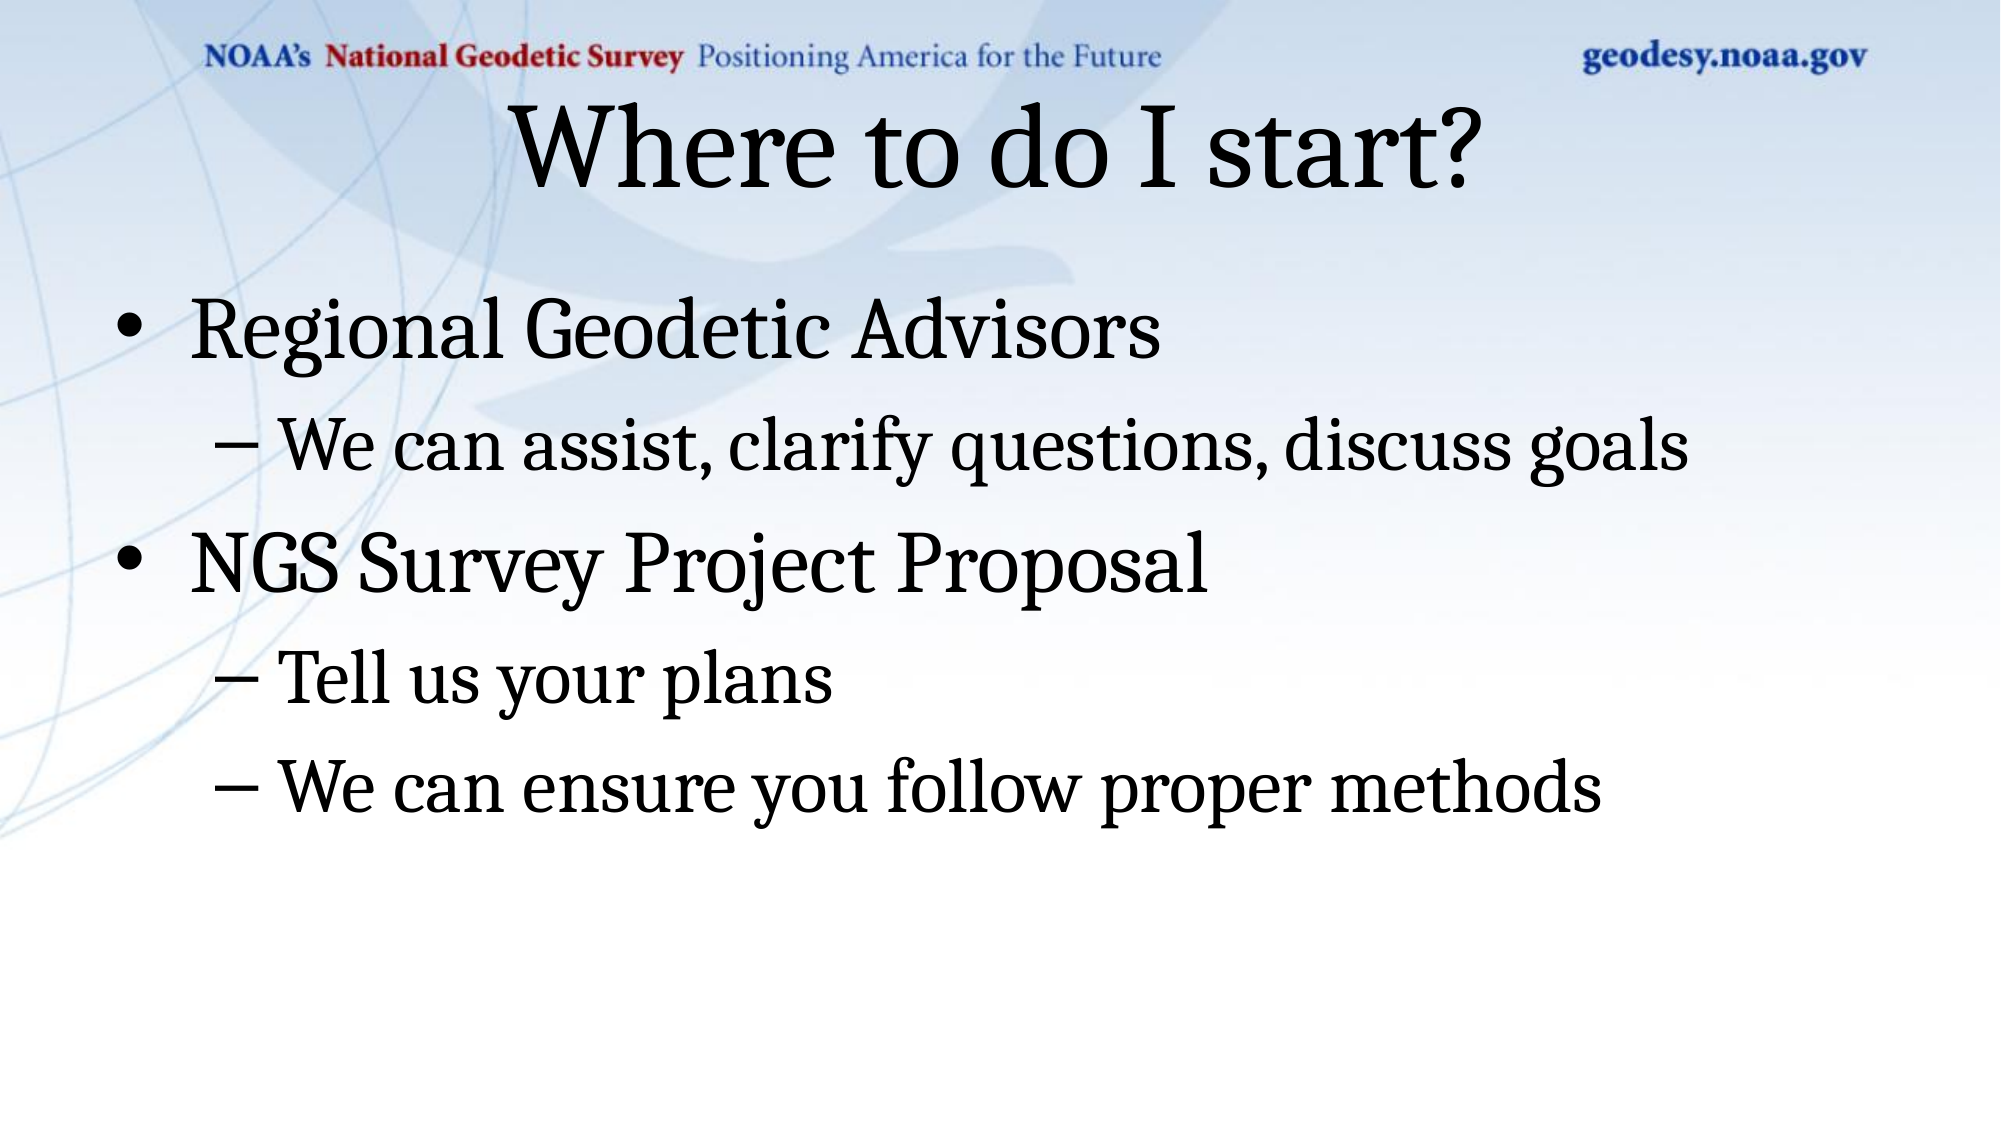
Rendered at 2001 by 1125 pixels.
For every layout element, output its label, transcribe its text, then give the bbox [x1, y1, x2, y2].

picture [0, 0, 2001, 1125]
title Where to do I start? [99, 45, 1900, 233]
list Regional Geodetic Advisors We can assist, clarify questions, discuss goals NGS Survey Project Proposal Tell us your plans We can ensure you follow proper methods [99, 262, 1900, 1005]
